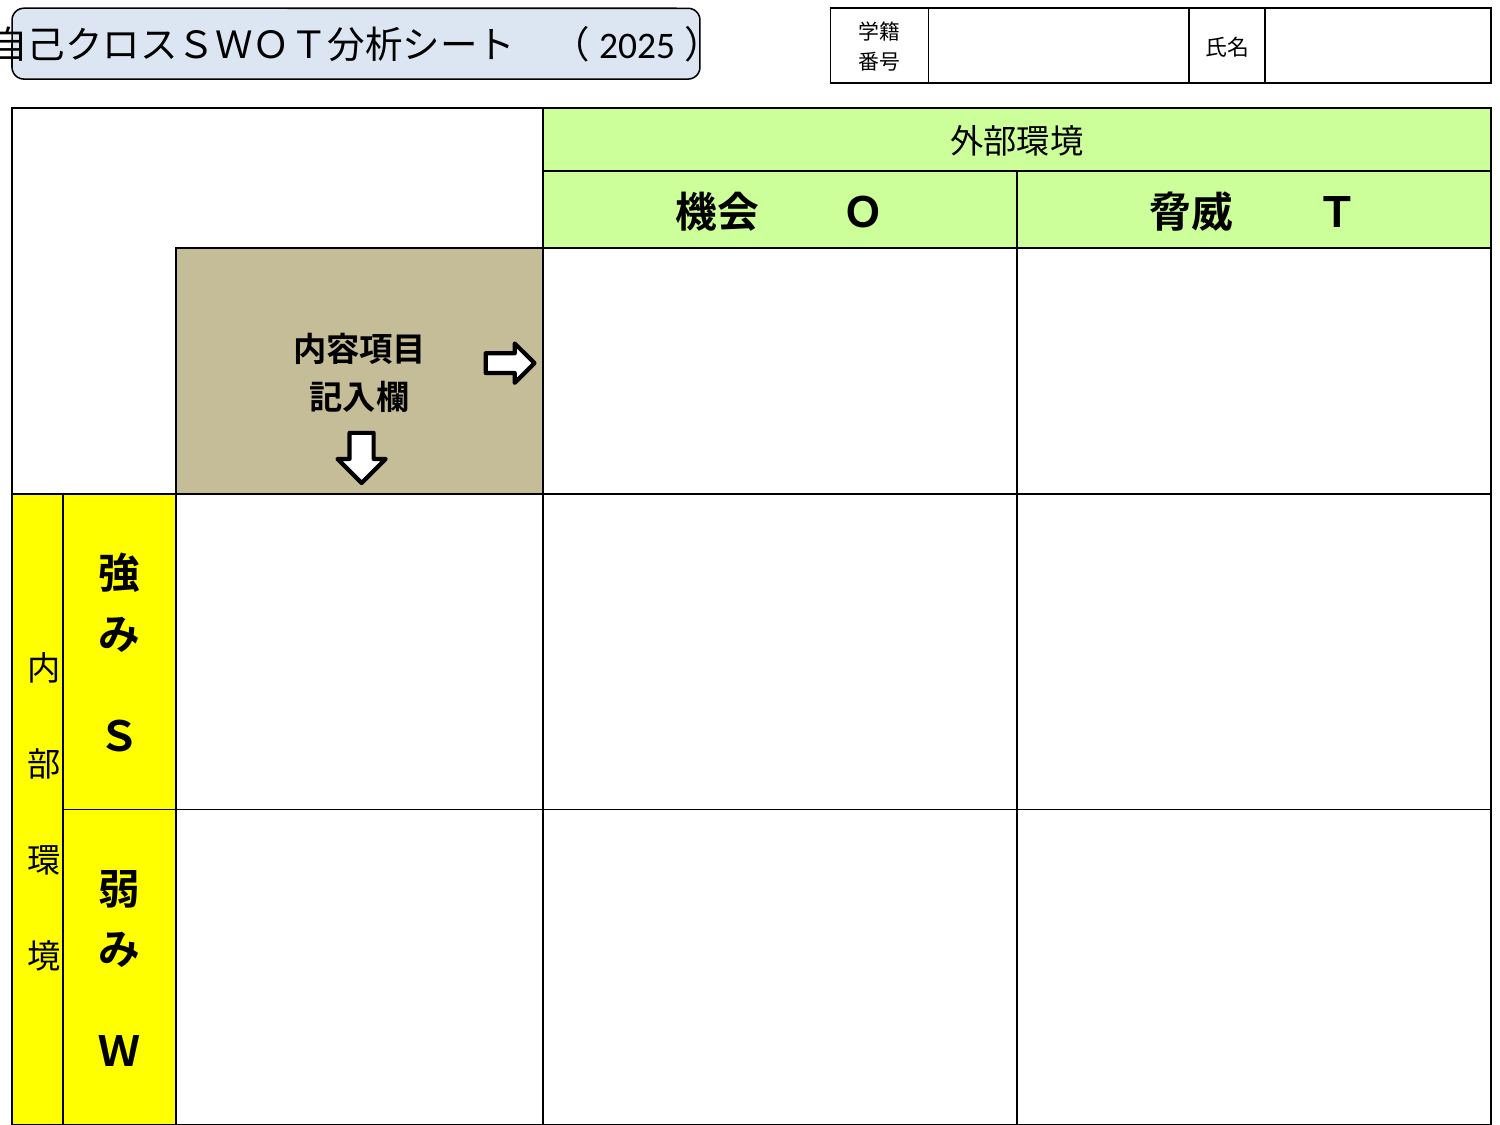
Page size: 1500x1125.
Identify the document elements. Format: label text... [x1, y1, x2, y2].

table_header [929, 9, 1188, 82]
table_cell [544, 249, 1016, 493]
table_cell 弱み Ｗ [64, 810, 175, 1124]
table_cell [544, 495, 1016, 809]
table_cell [177, 810, 542, 1124]
table_header [13, 109, 542, 248]
table_cell 内 部 環 境 [13, 495, 62, 1124]
table_cell [1018, 810, 1490, 1124]
table_cell [1018, 249, 1490, 493]
table_cell [13, 248, 175, 493]
table_header 外部環境 [544, 109, 1490, 170]
table_cell [544, 810, 1016, 1124]
table_cell 機会 Ｏ [544, 172, 1016, 247]
table_cell [1018, 495, 1490, 809]
table_cell [177, 495, 542, 809]
table_header 学籍 番号 [831, 9, 928, 82]
text_box [483, 341, 537, 385]
table_header 氏名 [1190, 9, 1264, 82]
text_box [335, 430, 388, 486]
table_cell 強み Ｓ [64, 495, 175, 809]
table_cell 内容項目 記入欄 [177, 249, 542, 493]
text_box 自己クロスＳＷＯＴ分析シート （2025） [11, 8, 700, 80]
table_cell 脅威 Ｔ [1018, 172, 1490, 247]
table_header [1266, 9, 1490, 82]
